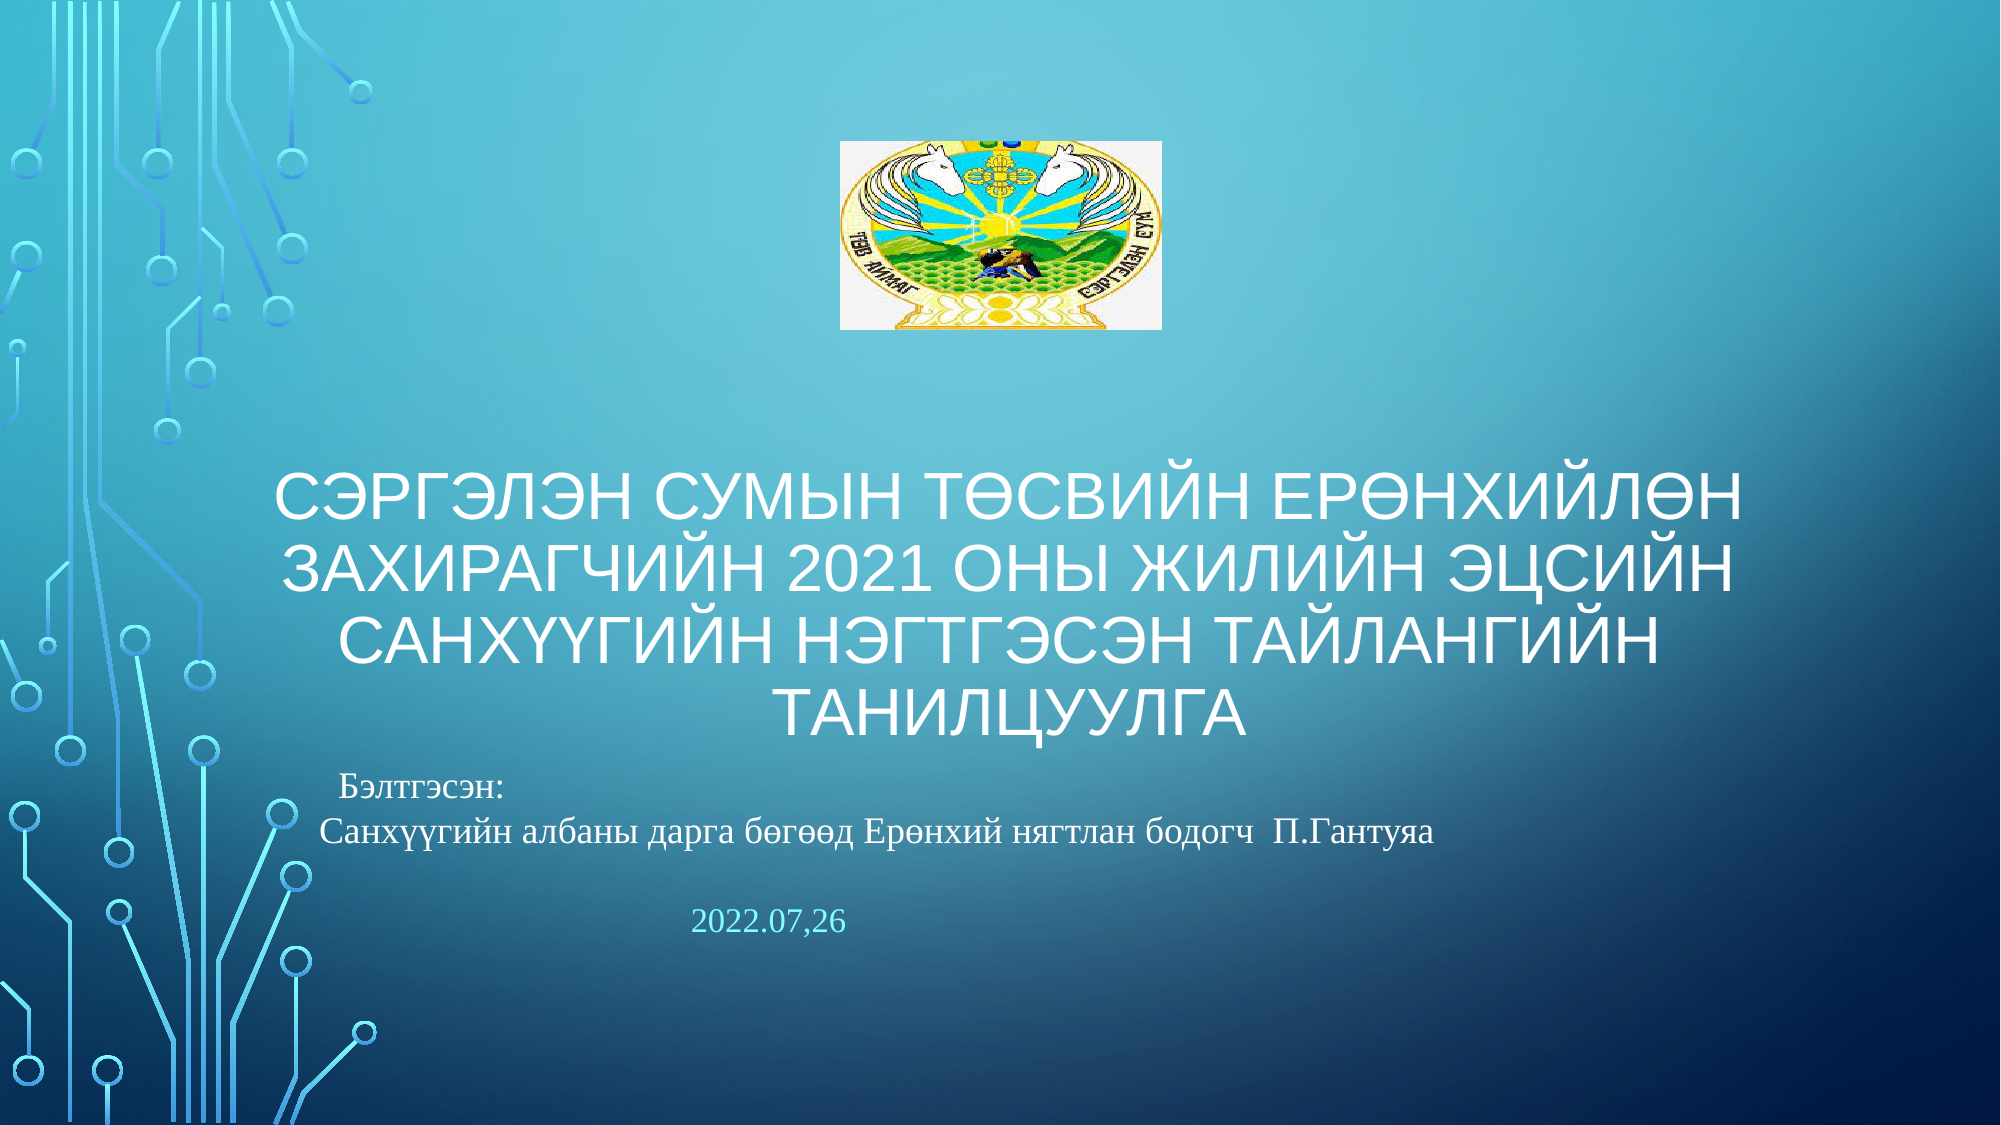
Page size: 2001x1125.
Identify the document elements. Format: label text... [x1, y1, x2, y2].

subtitle 2022.07,26 [212, 814, 1869, 948]
picture [839, 141, 1162, 331]
title сэргэлэн сумын төсвийн ерөнхийлөн захирагчийн 2021 оны жилийн эцсийн санхүүгийн нэгтгэсэн тайлангийн танилцуулга [181, 304, 1838, 758]
text_box Бэлтгэсэн: Санхүүгийн албаны дарга бөгөөд Ерөнхий нягтлан бодогч П.Гантуяа [304, 663, 1748, 903]
